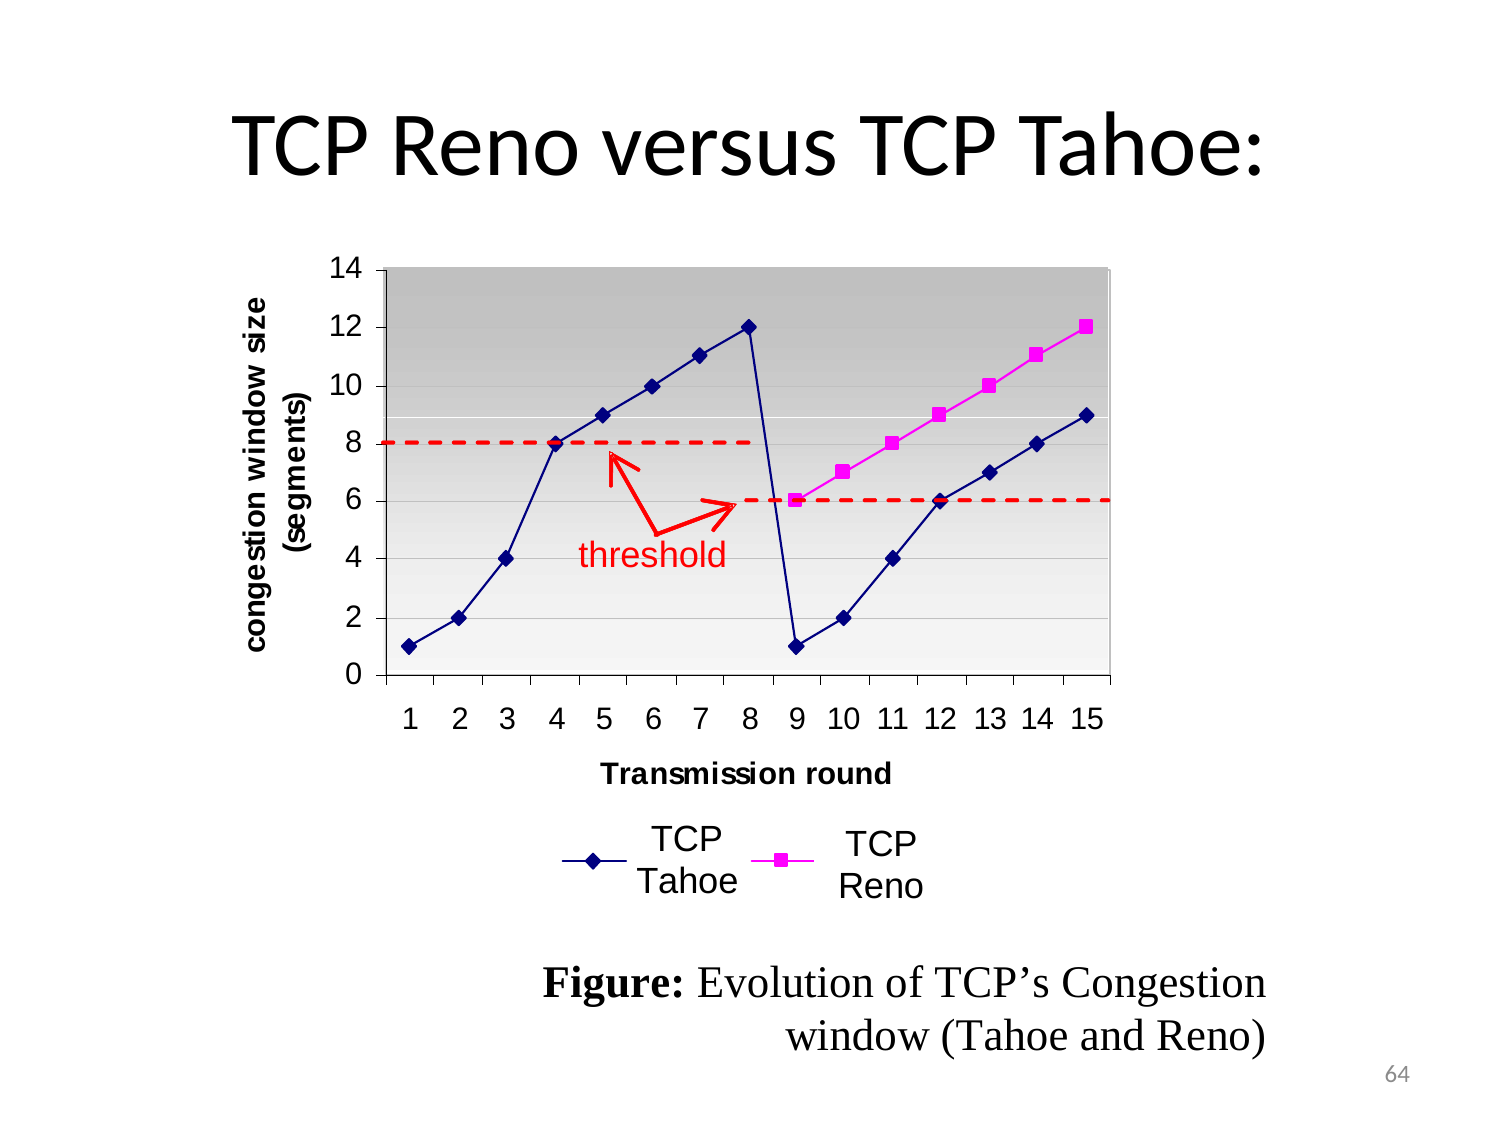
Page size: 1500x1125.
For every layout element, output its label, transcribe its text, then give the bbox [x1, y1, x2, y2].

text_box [191, 207, 1310, 1106]
slide_number 64 [1315, 1042, 1425, 1103]
title TCP Reno versus TCP Tahoe: [75, 45, 1425, 233]
